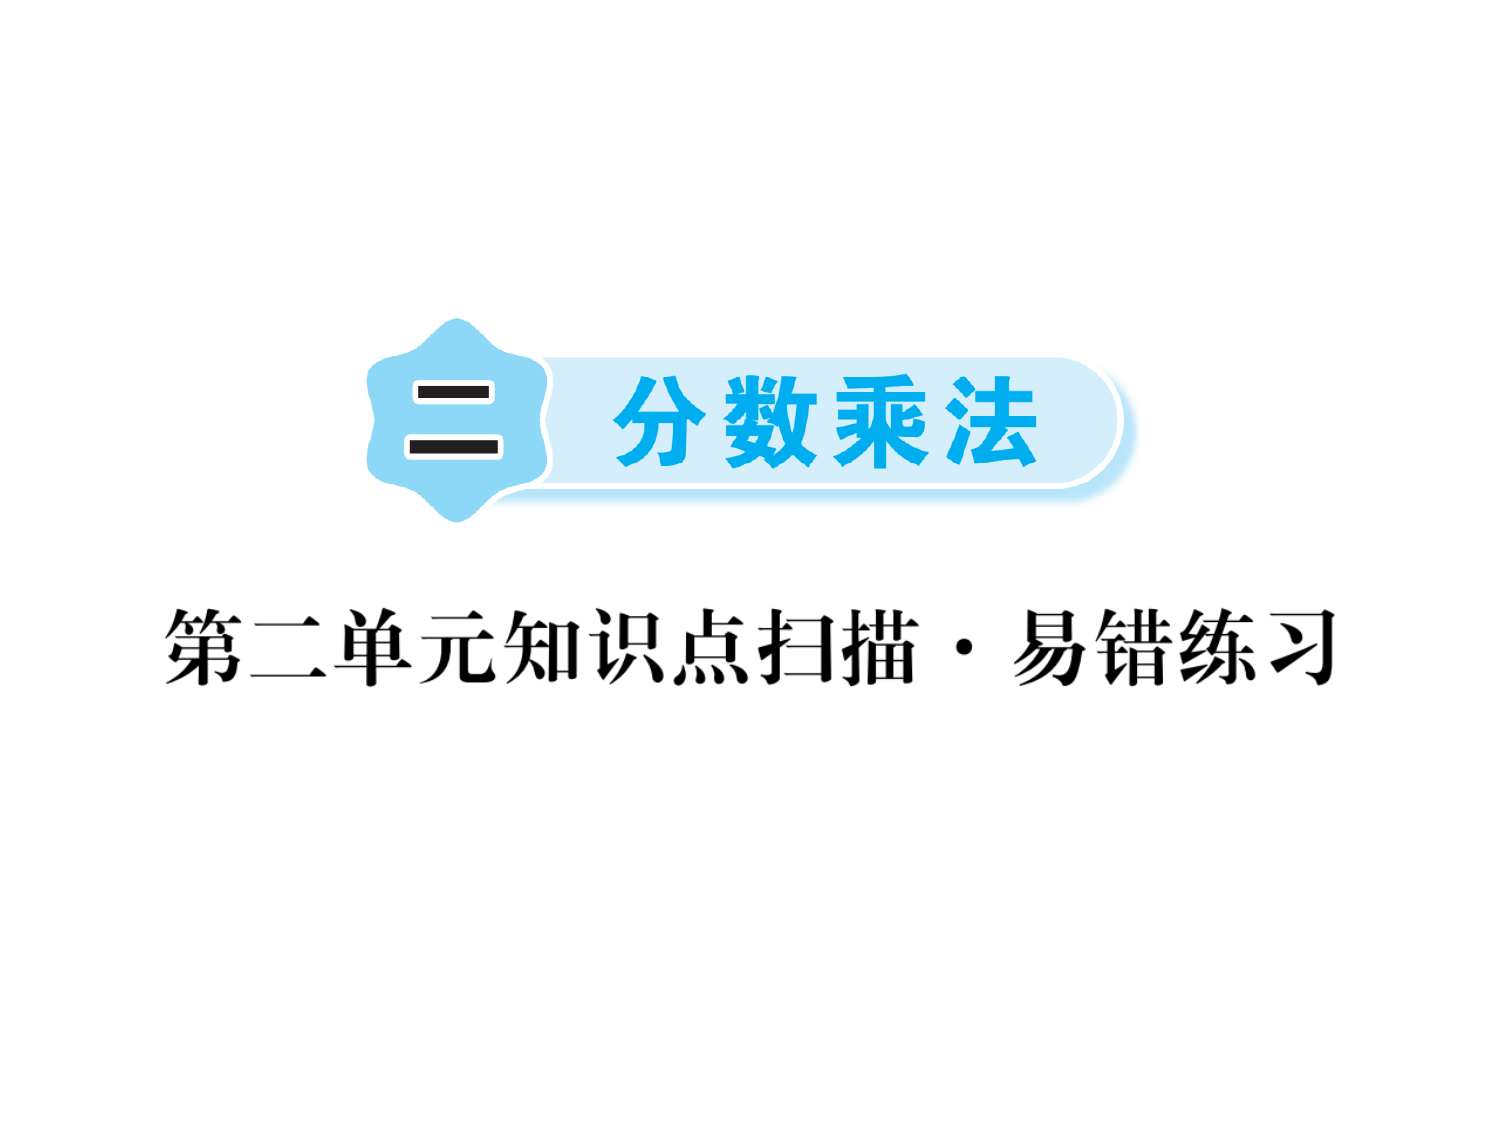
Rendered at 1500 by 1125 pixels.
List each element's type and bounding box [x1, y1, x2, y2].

picture [360, 306, 1140, 530]
picture [159, 595, 1341, 692]
